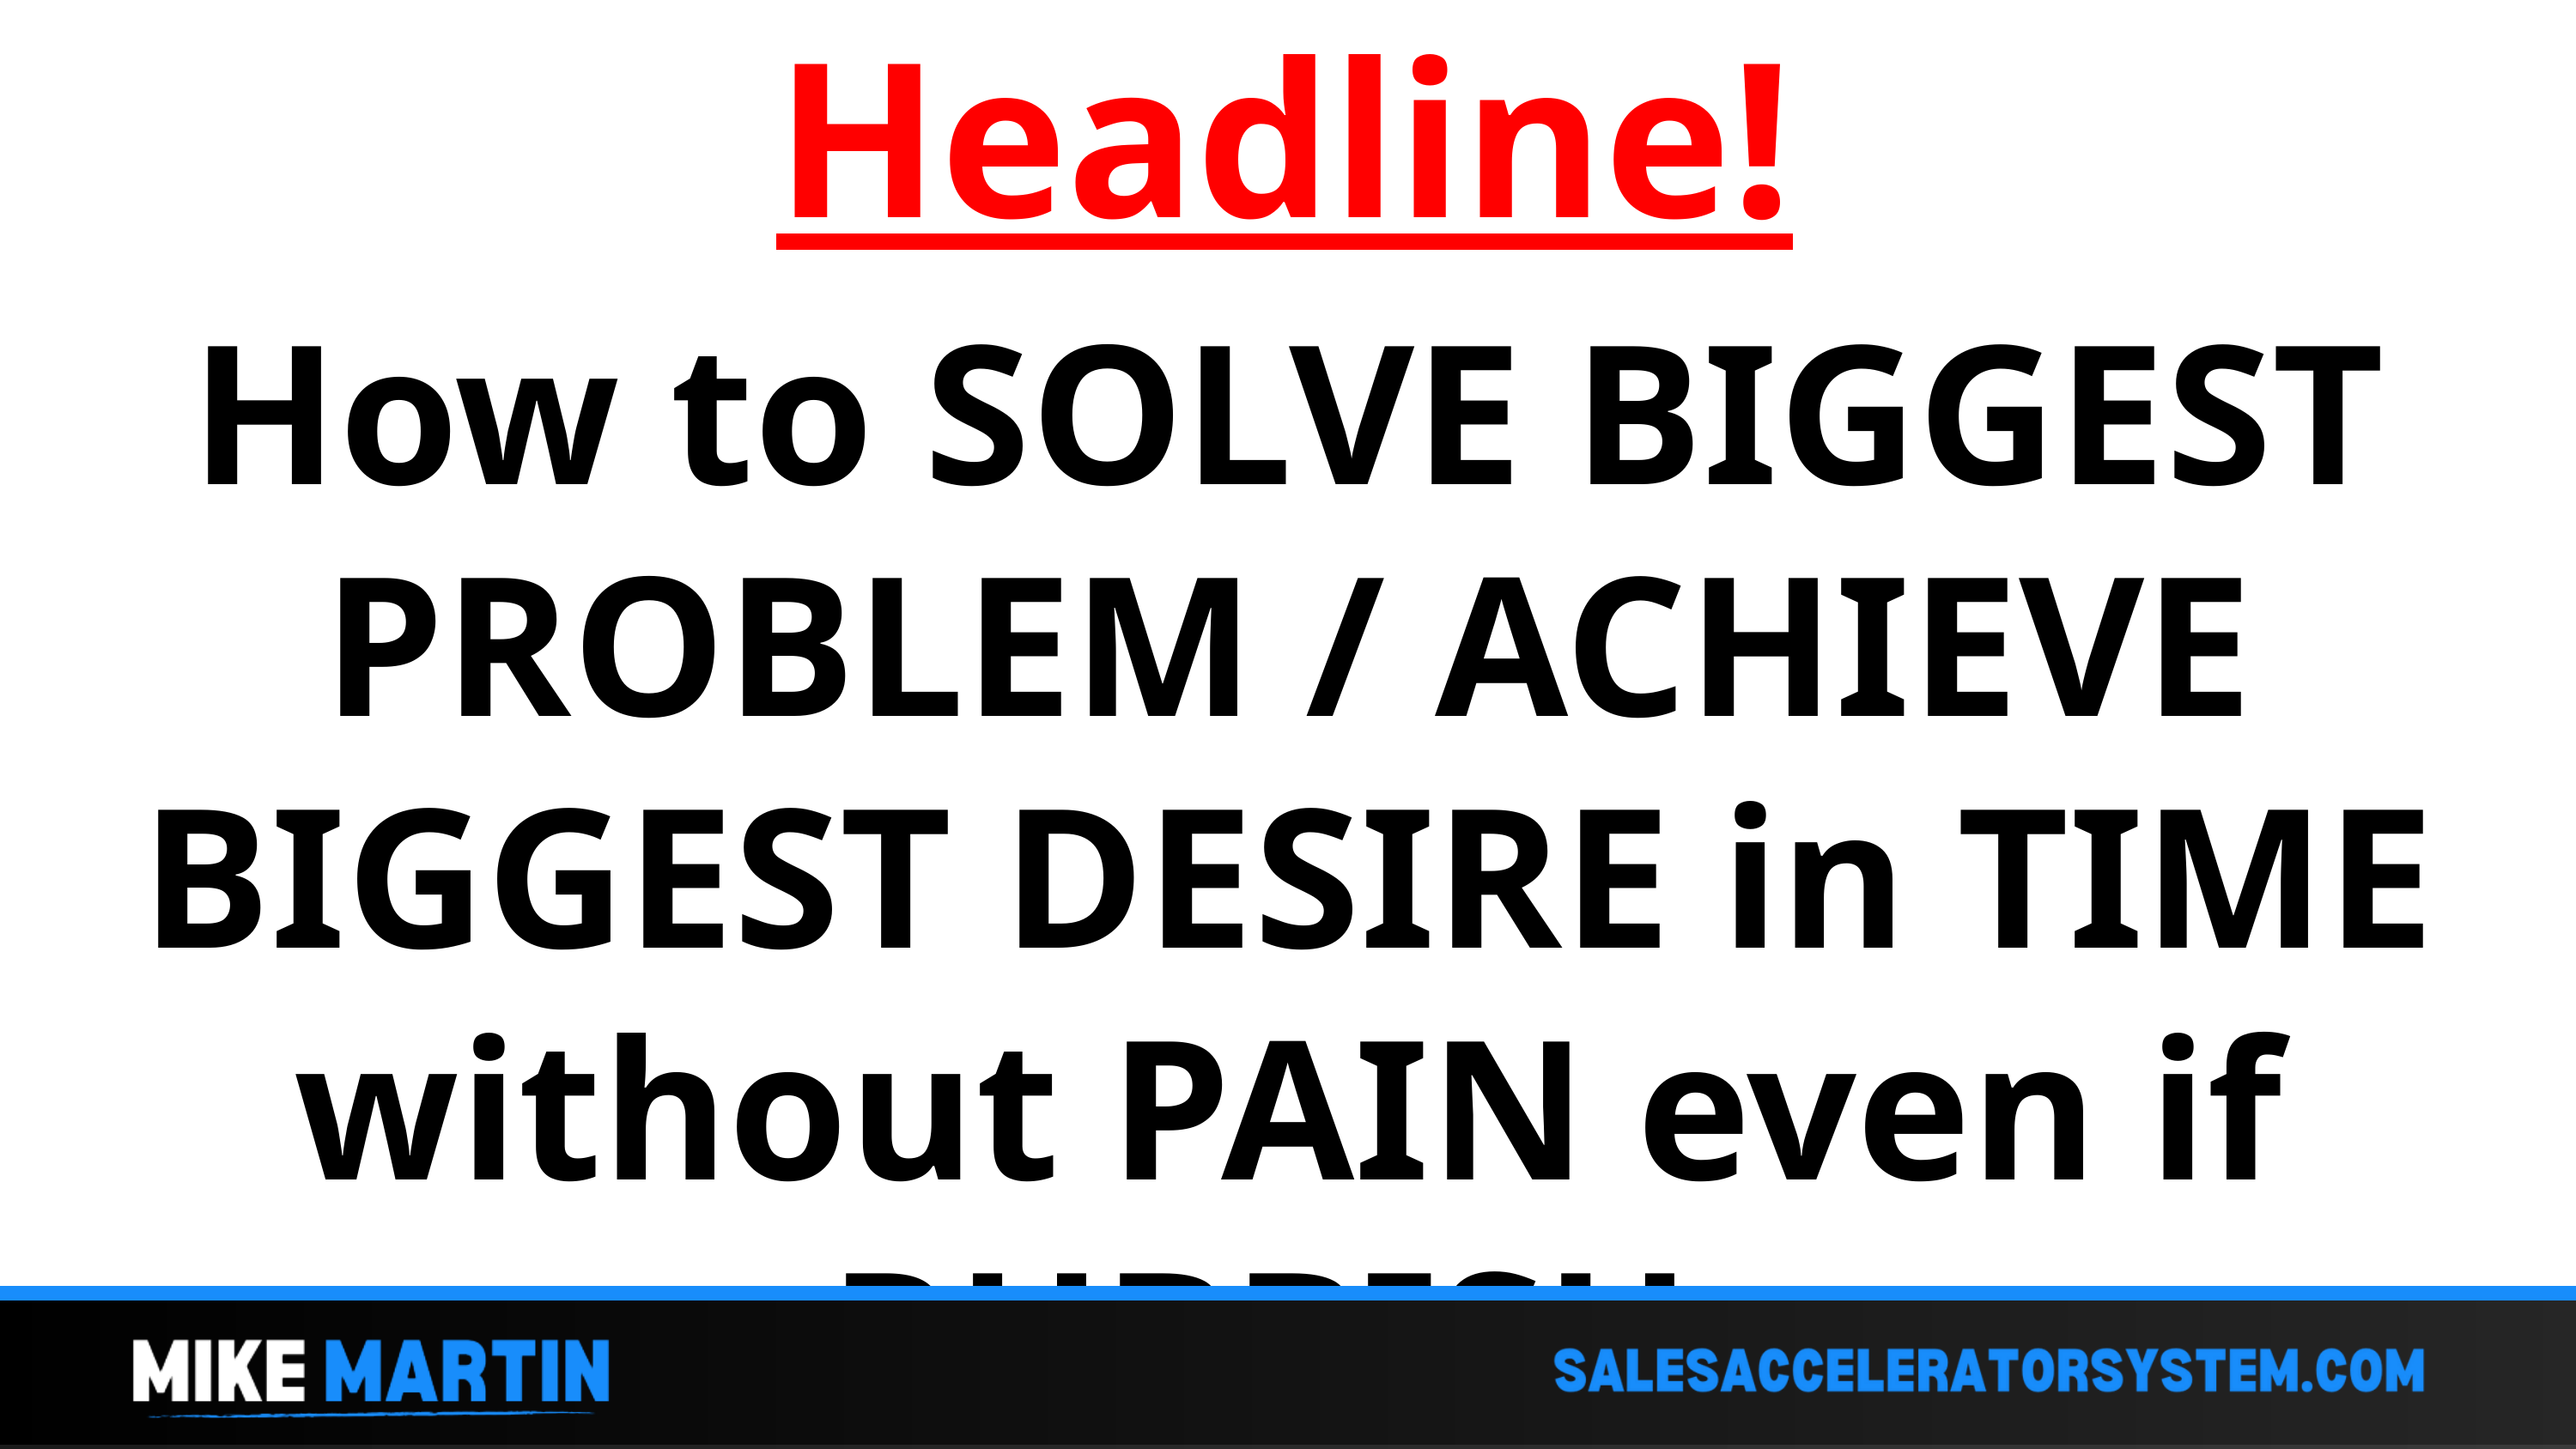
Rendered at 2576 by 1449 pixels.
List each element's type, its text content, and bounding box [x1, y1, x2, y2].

text_box [1547, 1334, 2432, 1403]
text_box [114, 1316, 629, 1434]
text_box Headline! [9, 3, 2560, 261]
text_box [0, 1285, 2576, 1301]
text_box [0, 1309, 2576, 1449]
text_box How to SOLVE BIGGEST PROBLEM / ACHIEVE BIGGEST DESIRE in TIME without PAIN even if RUBBISH. [13, 291, 2563, 1283]
